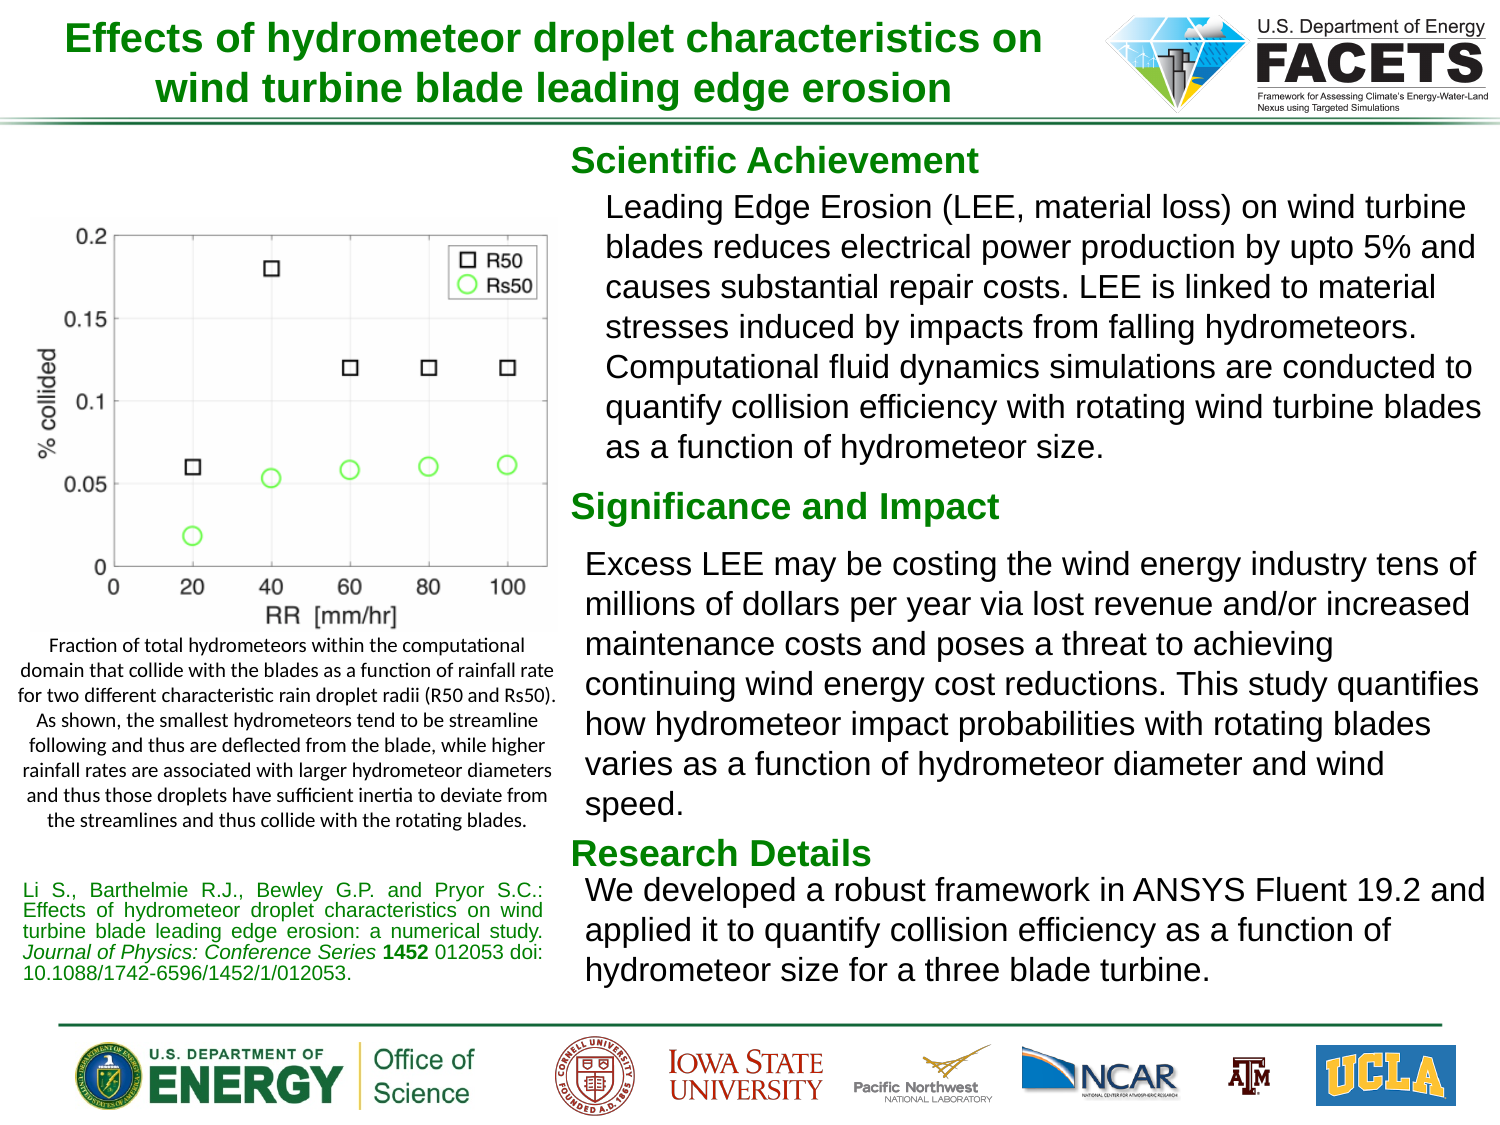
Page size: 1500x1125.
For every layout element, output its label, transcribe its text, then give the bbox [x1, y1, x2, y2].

title Effects of hydrometeor droplet characteristics on wind turbine blade leading edge erosion [7, 2, 1101, 120]
list Leading Edge Erosion (LEE, material loss) on wind turbine blades reduces electrical power production by upto 5% and causes substantial repair costs. LEE is linked to material stresses induced by impacts from falling hydrometeors. Computational fluid dynamics simulations are conducted to quantify collision efficiency with rotating wind turbine blades as a function of hydrometeor size. [553, 177, 1500, 346]
text_box Fraction of total hydrometeors within the computational domain that collide with the blades as a function of rainfall rate for two different characteristic rain droplet radii (R50 and Rs50). As shown, the smallest hydrometeors tend to be streamline following and thus are deflected from the blade, while higher rainfall rates are associated with larger hydrometeor diameters and thus those droplets have sufficient inertia to deviate from the streamlines and thus collide with the rotating blades. [3, 624, 572, 910]
picture [0, 0, 1500, 1125]
list Excess LEE may be costing the wind energy industry tens of millions of dollars per year via lost revenue and/or increased maintenance costs and poses a threat to achieving continuing wind energy cost reductions. This study quantifies how hydrometeor impact probabilities with rotating blades varies as a function of hydrometeor diameter and wind speed. We developed a robust framework in ANSYS Fluent 19.2 and applied it to quantify collision efficiency as a function of hydrometeor size for a three blade turbine. [562, 534, 1500, 658]
list Li S., Barthelmie R.J., Bewley G.P. and Pryor S.C.: Effects of hydrometeor droplet characteristics on wind turbine blade leading edge erosion: a numerical study. Journal of Physics: Conference Series 1452 012053 doi: 10.1088/1742-6596/1452/1/012053. [8, 910, 558, 1024]
